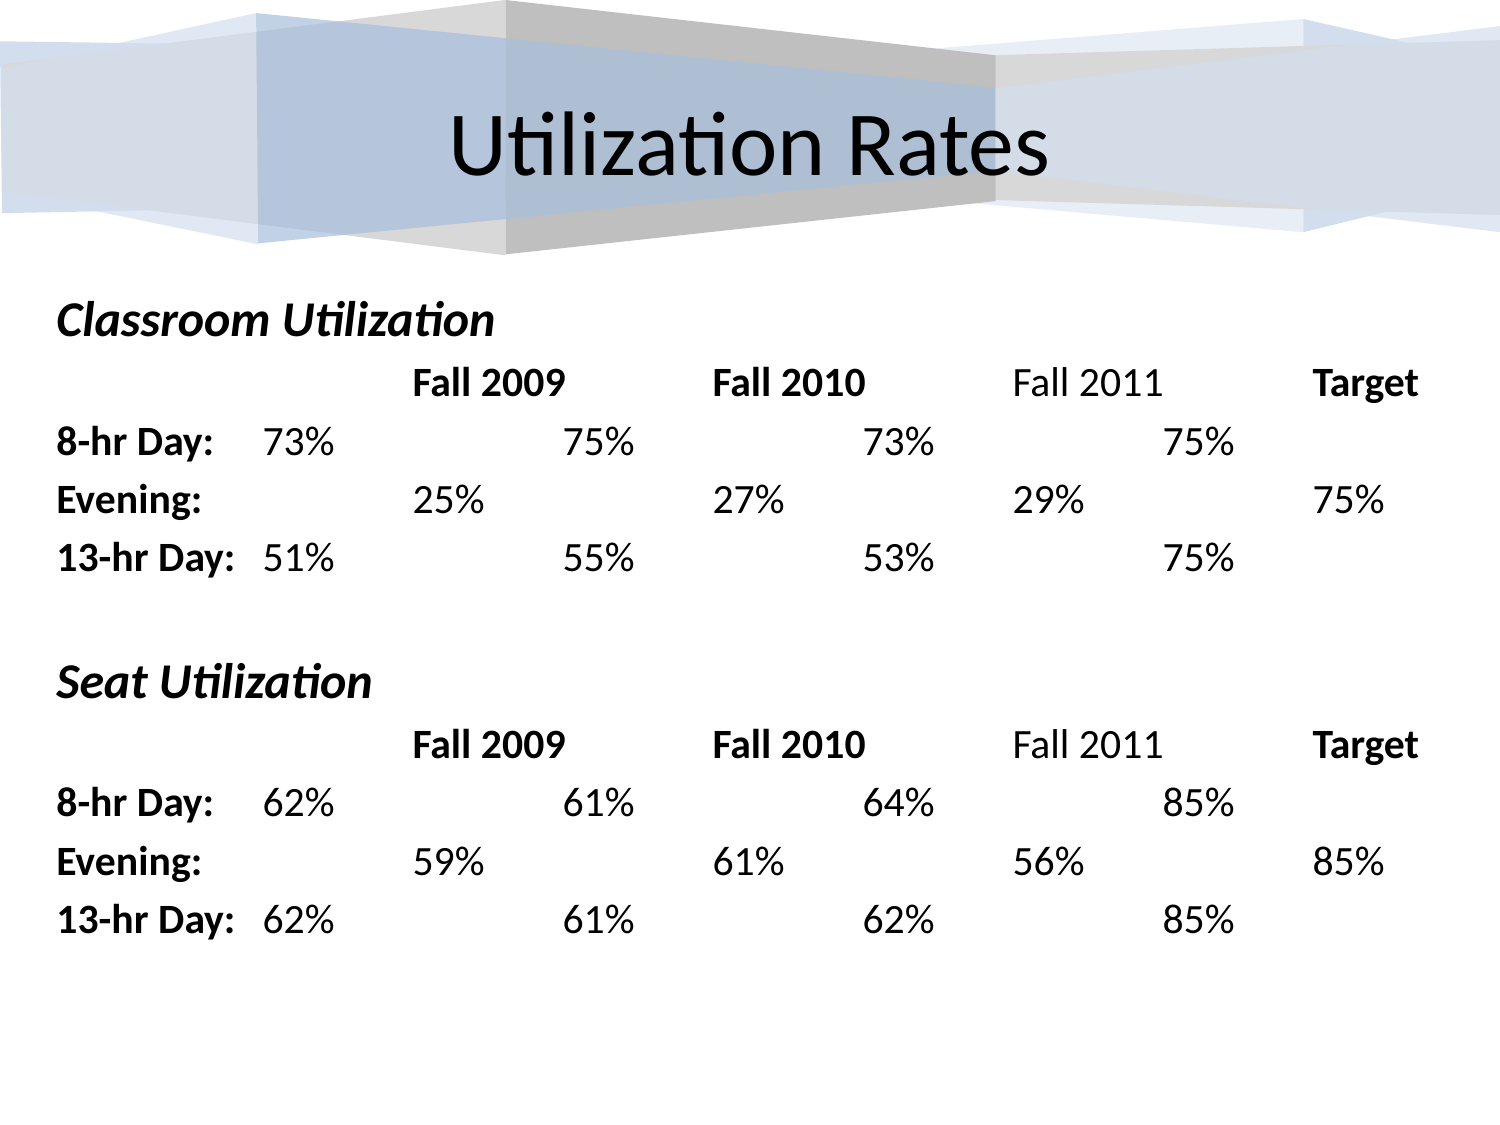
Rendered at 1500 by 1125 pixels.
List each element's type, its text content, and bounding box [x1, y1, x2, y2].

list Classroom Utilization Fall 2009 Fall 2010 Fall 2011 Target 8-hr Day: 73% 75% 73% 75% Evening: 25% 27% 29% 75% 13-hr Day: 51% 55% 53% 75% Seat Utilization Fall 2009 Fall 2010 Fall 2011 Target 8-hr Day: 62% 61% 64% 85% Evening: 59% 61% 56% 85% 13-hr Day: 62% 61% 62% 85% [41, 278, 1459, 1083]
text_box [0, 0, 1500, 256]
